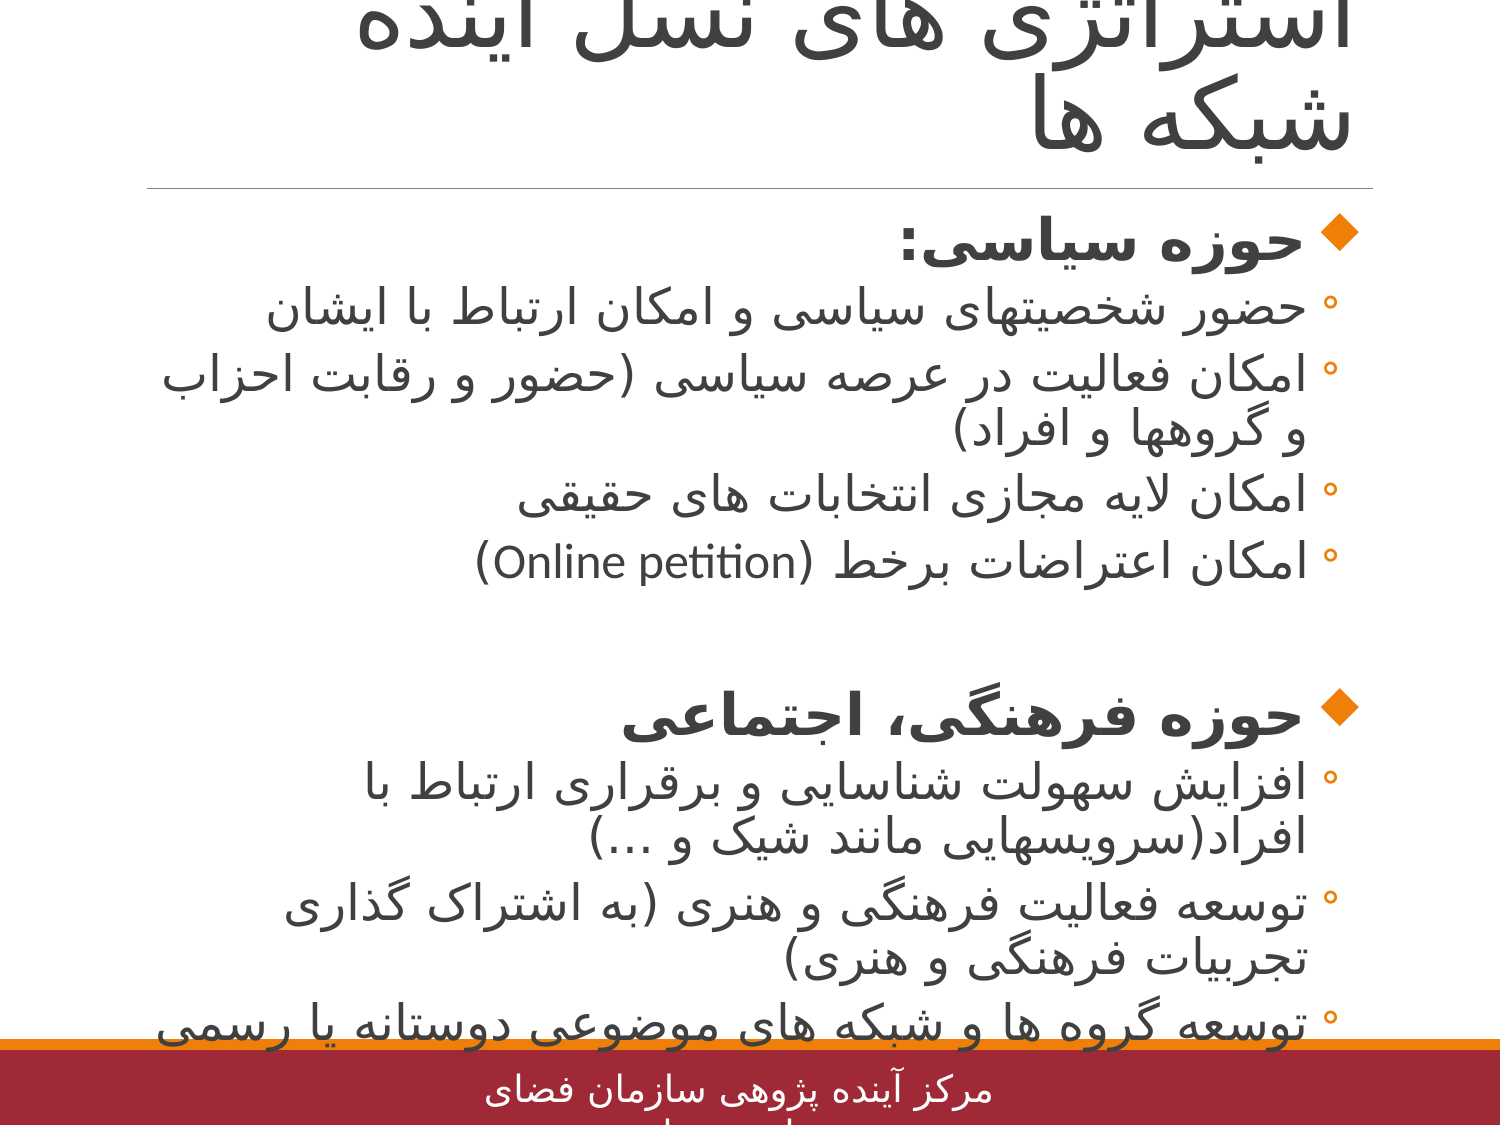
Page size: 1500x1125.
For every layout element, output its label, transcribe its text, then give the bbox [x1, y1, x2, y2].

list حوزه سیاسی: حضور شخصیتهای سیاسی و امکان ارتباط با ایشان امکان فعالیت در عرصه سیاسی (حضور و رقابت احزاب و گروهها و افراد) امکان لایه مجازی انتخابات های حقیقی امکان اعتراضات برخط (Online petition) حوزه فرهنگی، اجتماعی افزایش سهولت شناسایی و برقراری ارتباط با افراد(سرویسهایی مانند شیک و ...) توسعه فعالیت فرهنگی و هنری (به اشتراک گذاری تجربیات فرهنگی و هنری) توسعه گروه ها و شبکه های موضوعی دوستانه یا رسمی [135, 202, 1373, 1025]
title استراتژی های نسل آینده شبکه ها [135, 47, 1373, 178]
